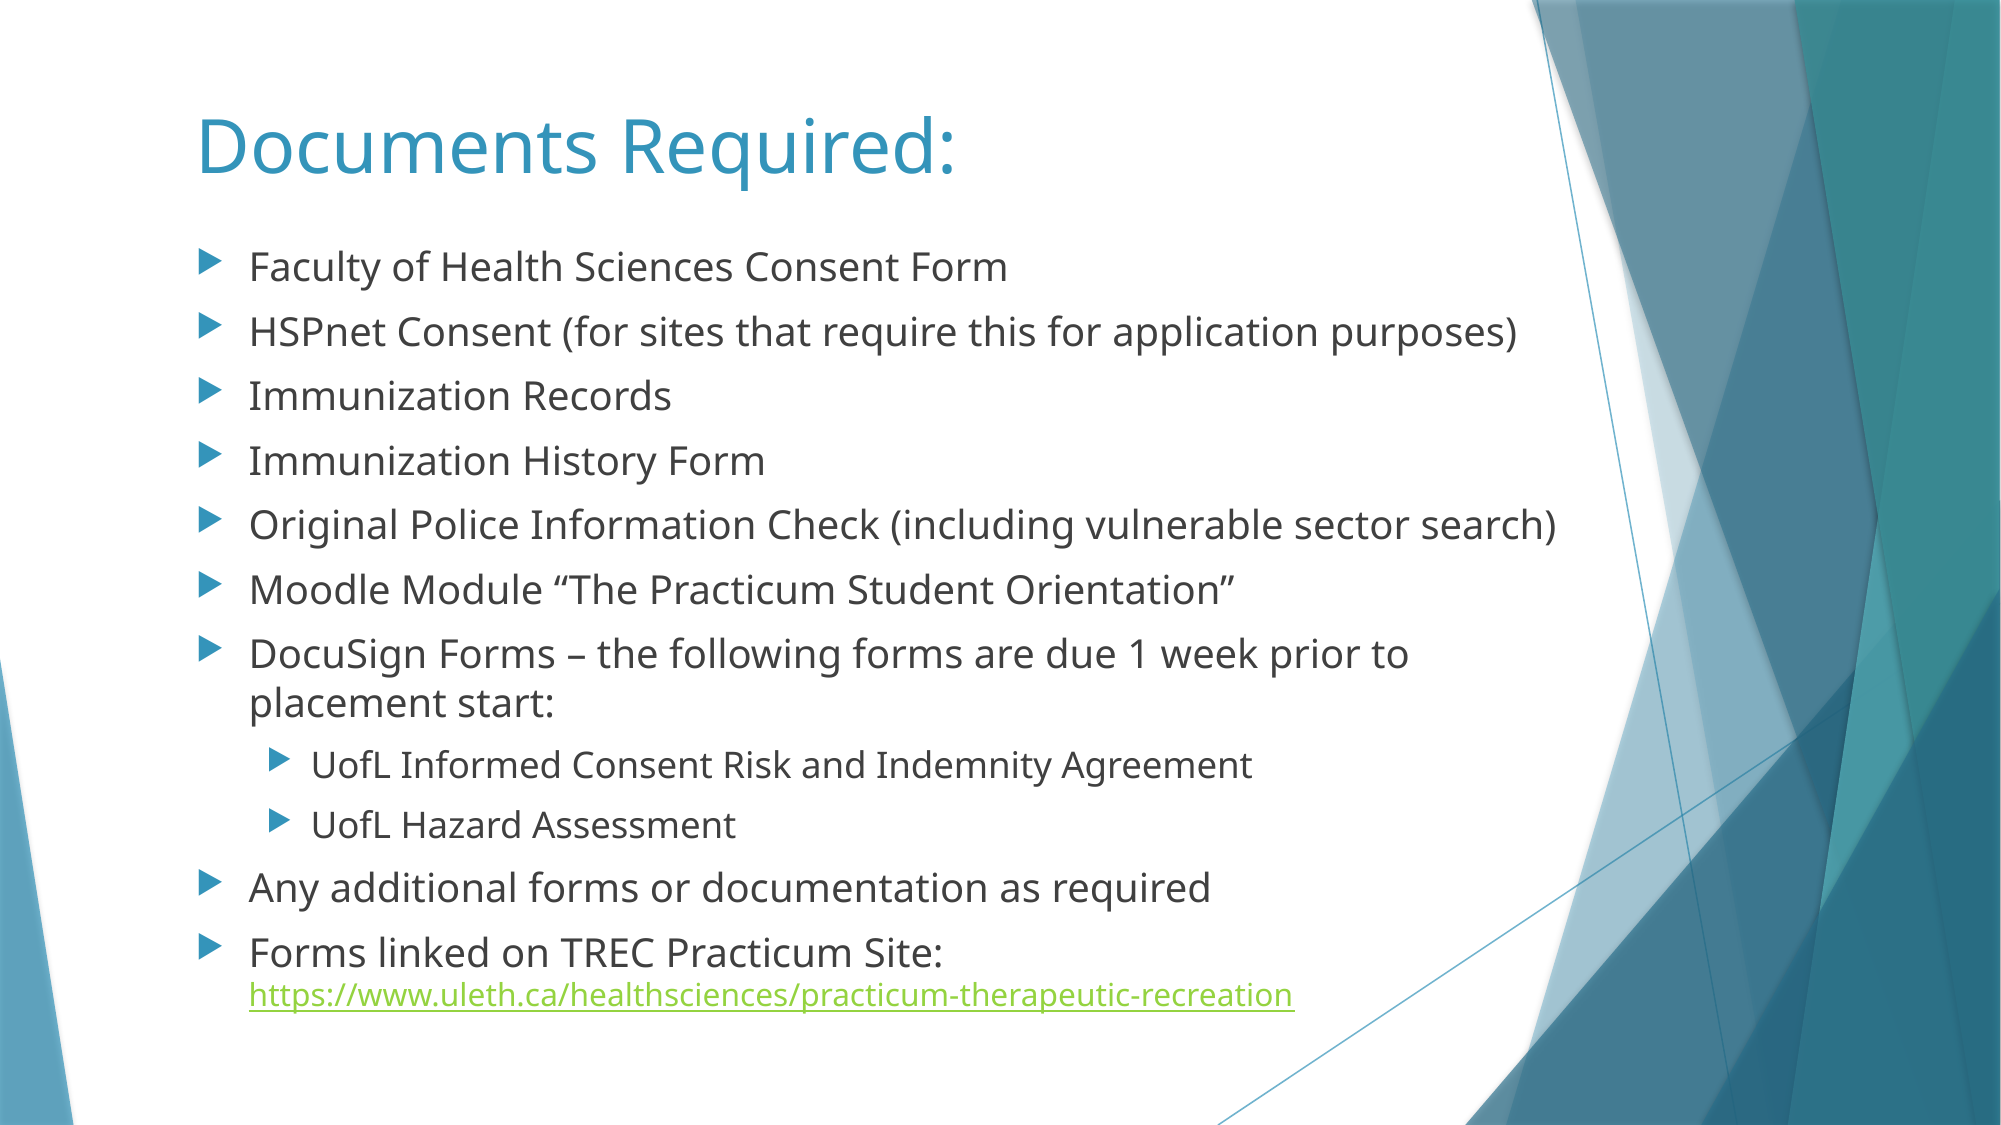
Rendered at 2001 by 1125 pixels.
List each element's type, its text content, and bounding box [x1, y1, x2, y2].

title Documents Required: [180, 91, 1888, 237]
list Faculty of Health Sciences Consent Form HSPnet Consent (for sites that require this for application purposes) Immunization Records Immunization History Form Original Police Information Check (including vulnerable sector search) Moodle Module “The Practicum Student Orientation” DocuSign Forms – the following forms are due 1 week prior to placement start: UofL Informed Consent Risk and Indemnity Agreement UofL Hazard Assessment Any additional forms or documentation as required Forms linked on TREC Practicum Site: https://www.uleth.ca/healthsciences/practicum-therapeutic-recreation [180, 233, 1575, 1077]
